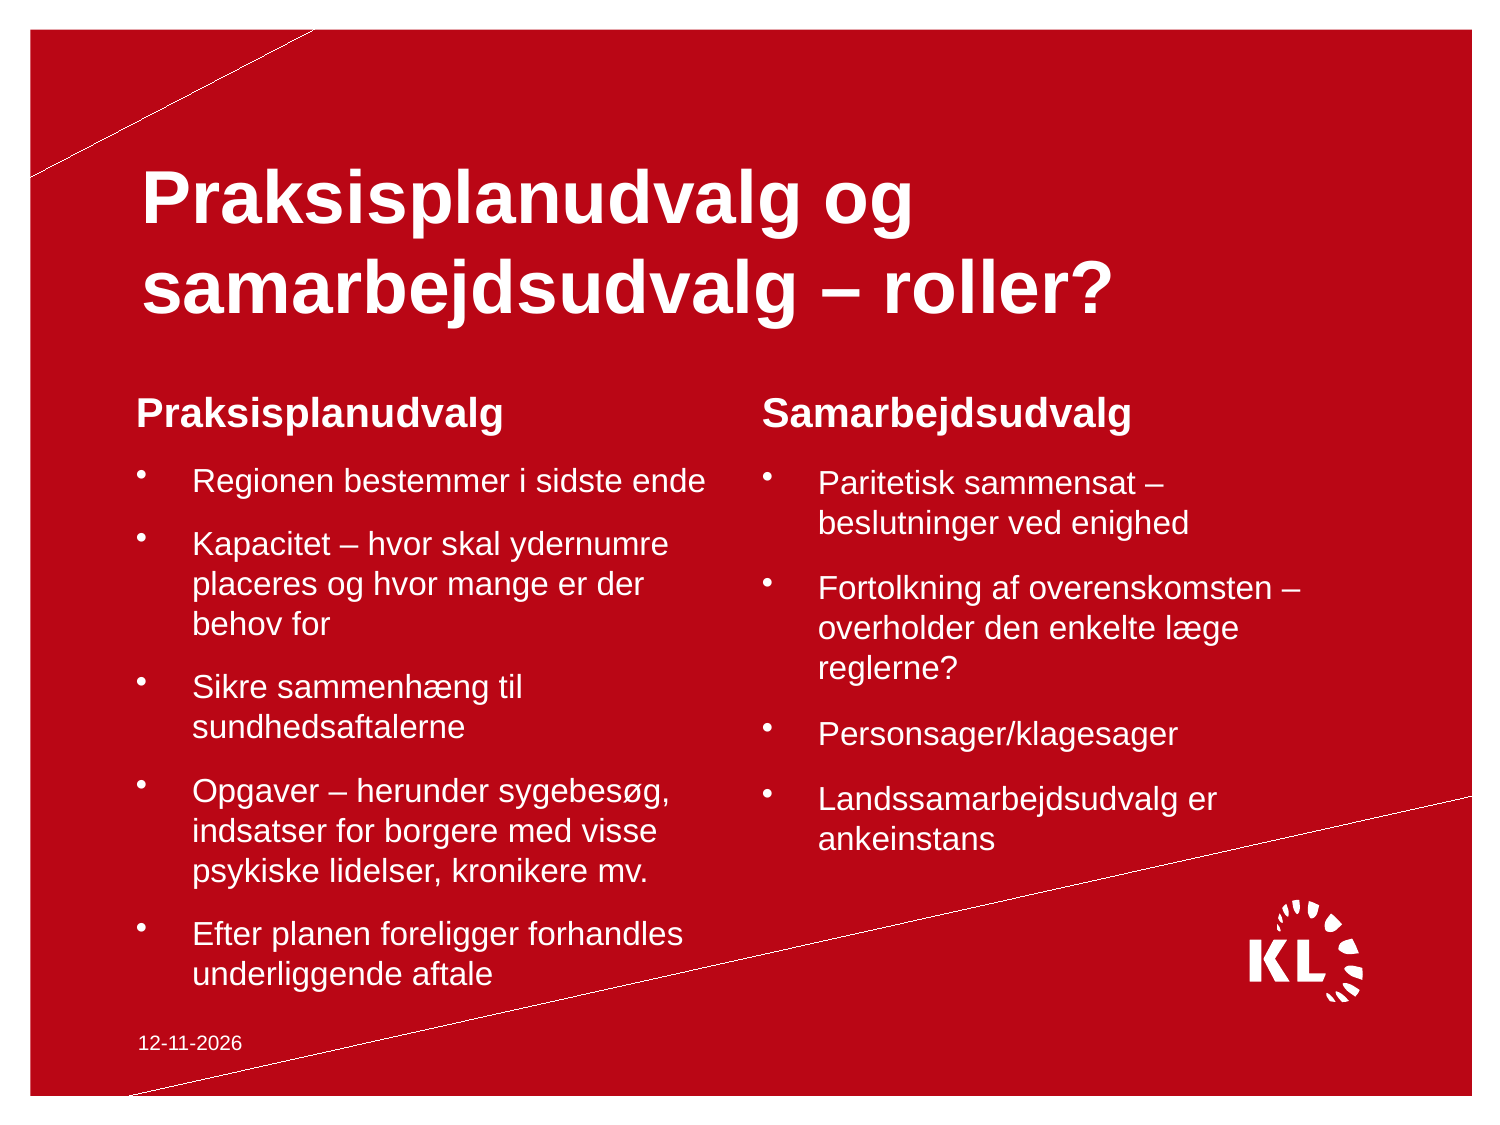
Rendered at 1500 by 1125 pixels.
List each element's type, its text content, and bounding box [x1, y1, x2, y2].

list Praksisplanudvalg Regionen bestemmer i sidste ende Kapacitet – hvor skal ydernumre placeres og hvor mange er der behov for Sikre sammenhæng til sundhedsaftalerne Opgaver – herunder sygebesøg, indsatser for borgere med visse psykiske lidelser, kronikere mv. Efter planen foreligger forhandles underliggende aftale [135, 385, 724, 985]
list Samarbejdsudvalg Paritetisk sammensat – beslutninger ved enighed Fortolkning af overenskomsten – overholder den enkelte læge reglerne? Personsager/klagesager Landssamarbejdsudvalg er ankeinstans [761, 385, 1353, 877]
title Praksisplanudvalg og samarbejdsudvalg – roller? [141, 149, 1365, 279]
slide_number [137, 1029, 302, 1059]
